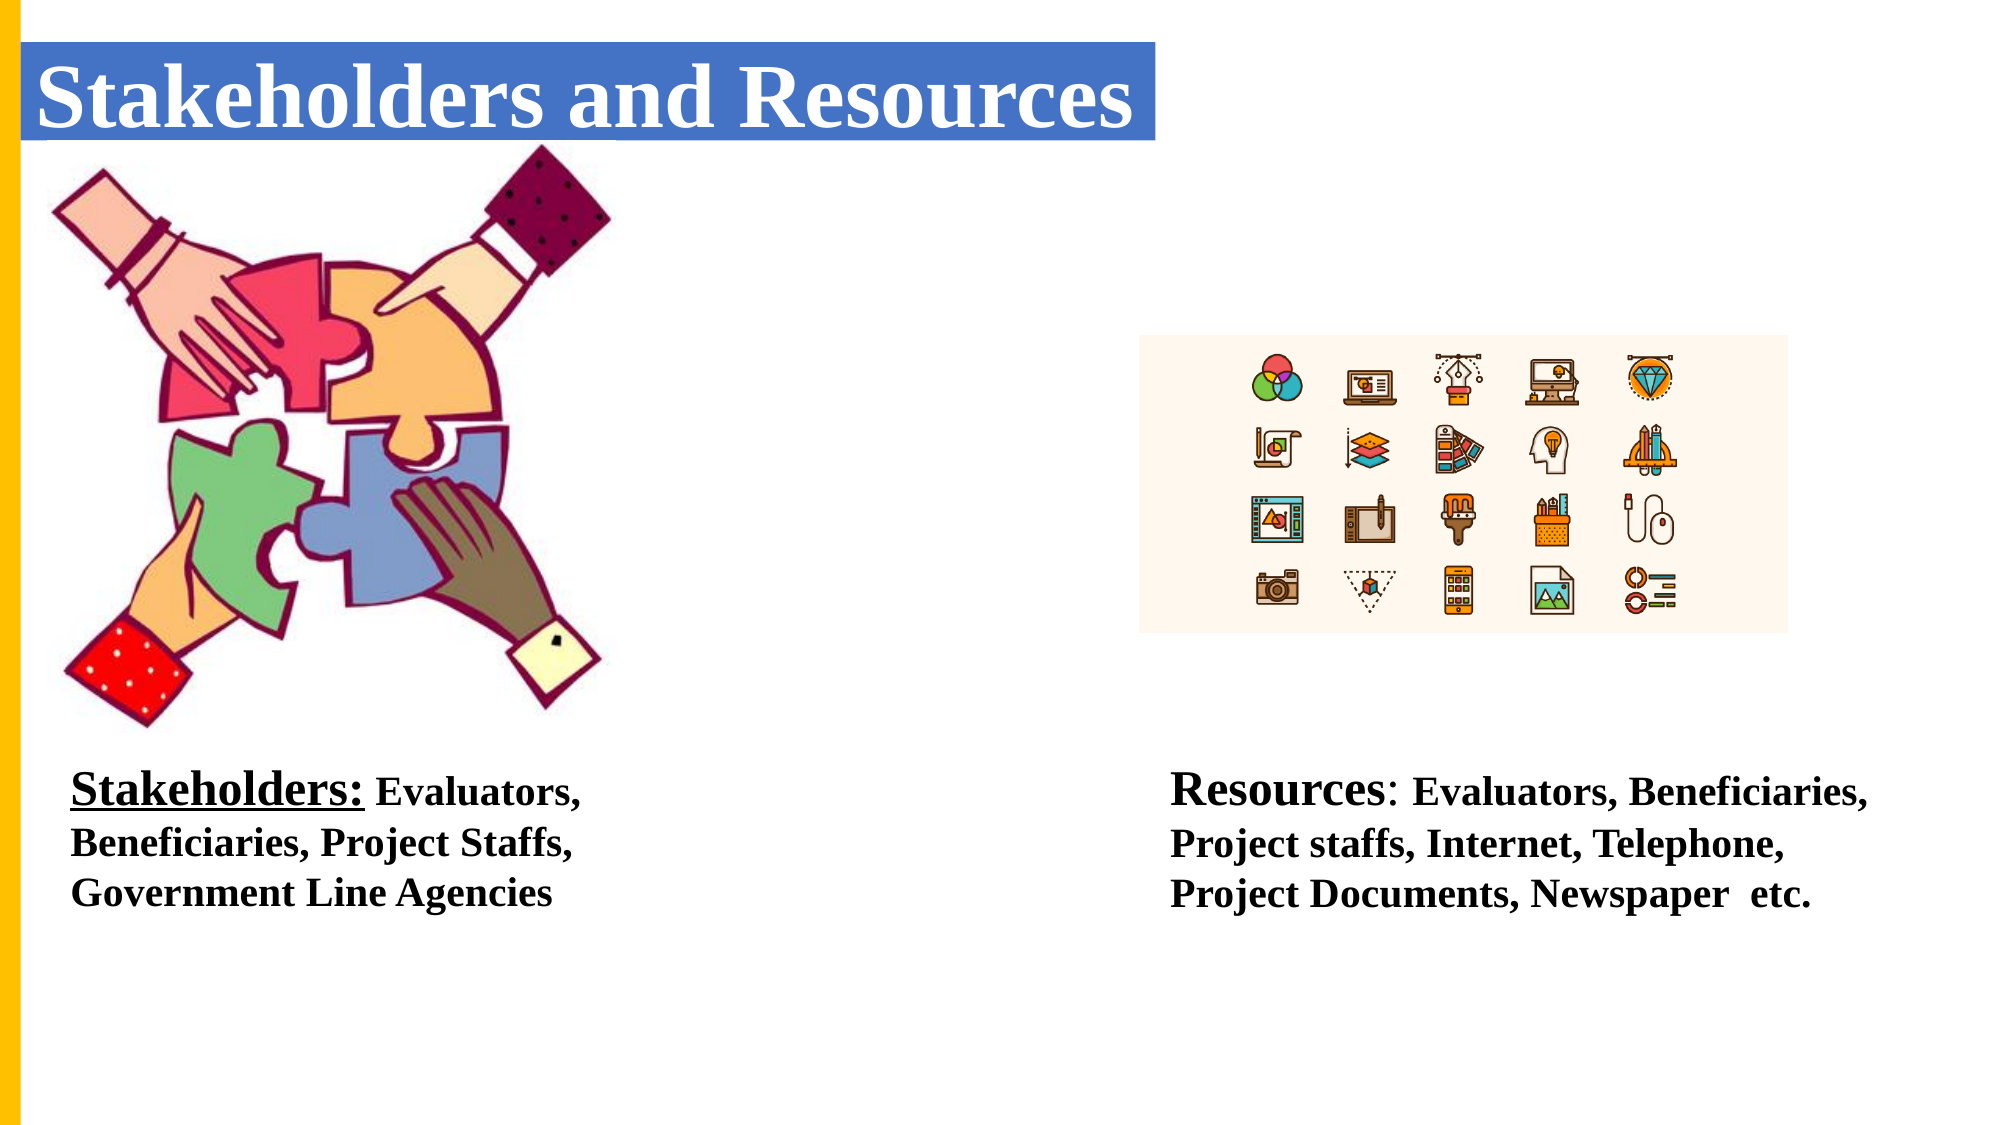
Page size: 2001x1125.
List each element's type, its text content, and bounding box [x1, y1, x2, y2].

text_box Resources: Evaluators, Beneficiaries, Project staffs, Internet, Telephone, Project Documents, Newspaper etc. [1155, 690, 1932, 1006]
text_box Stakeholders: Evaluators, Beneficiaries, Project Staffs, Government Line Agencies [55, 747, 608, 923]
picture [46, 140, 617, 733]
text_box Stakeholders and Resources [20, 42, 1156, 141]
picture [1137, 334, 1789, 634]
text_box [0, 0, 21, 1125]
